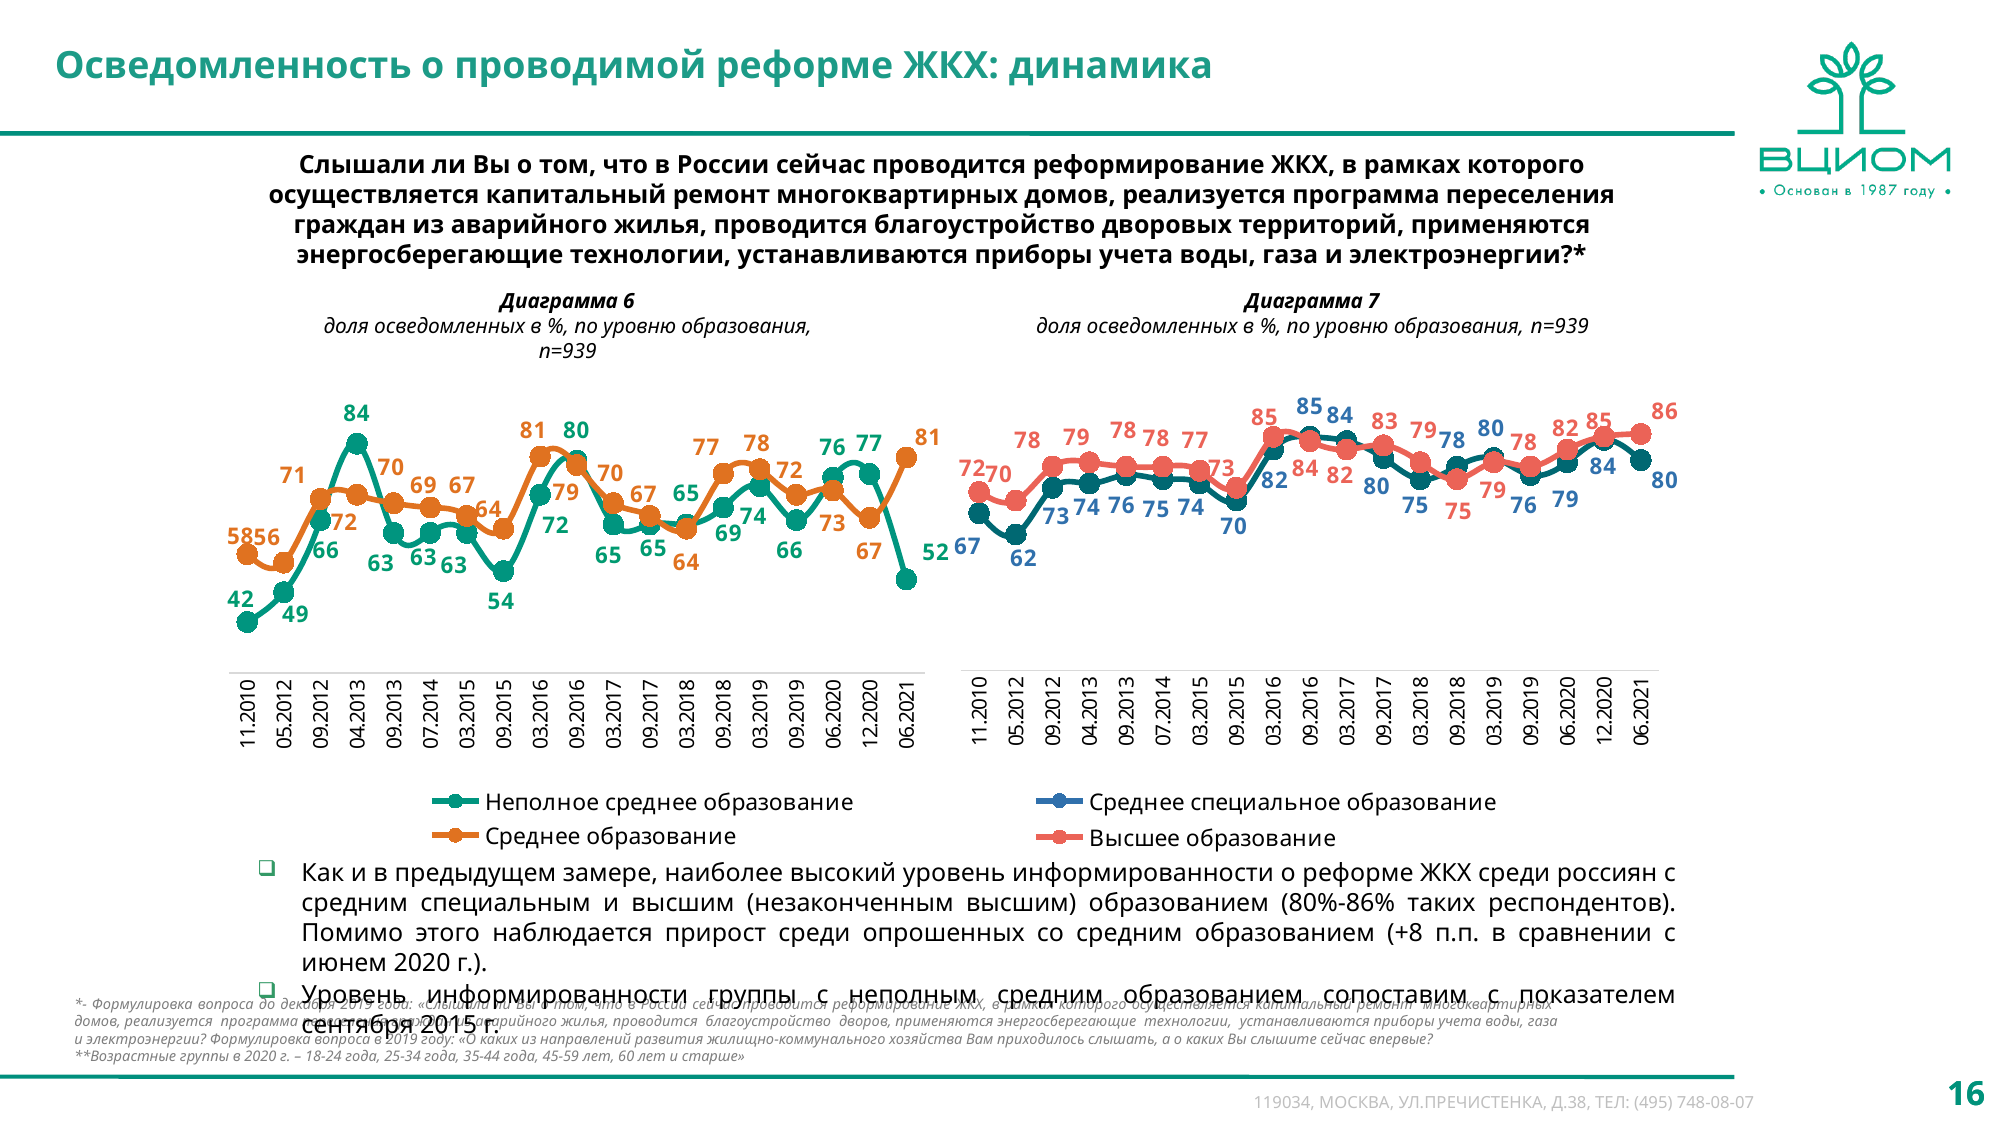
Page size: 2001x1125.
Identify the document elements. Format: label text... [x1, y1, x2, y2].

text_box Диаграмма 7 доля осведомленных в %, по уровню образования, n=939 [1035, 285, 1589, 338]
picture [1746, 29, 1963, 208]
text_box Диаграмма 6 доля осведомленных в %, по уровню образования, n=939 [291, 285, 845, 359]
text_box Как и в предыдущем замере, наиболее высокий уровень информированности о реформе ЖКХ среди россиян с средним специальным и высшим (незаконченным высшим) образованием (80%-86% таких респондентов). Помимо этого наблюдается прирост среди опрошенных со средним образованием (+8 п.п. в сравнении с июнем 2020 г.). Уровень информированности группы с неполным средним образованием сопоставим с показателем сентября 2015 г. [255, 854, 1680, 1039]
text_box *- Формулировка вопроса до декабря 2019 года: «Слышали ли Вы о том, что в России сейчас проводится реформирование ЖКХ, в рамках которого осуществляется капитальный ремонт многоквартирных домов, реализуется программа переселения граждан из аварийного жилья, проводится благоустройство дворов, применяются энергосберегающие технологии, устанавливаются приборы учета воды, газа и электроэнергии? Формулировка вопроса в 2019 году: «О каких из направлений развития жилищно-коммунального хозяйства Вам приходилось слышать, а о каких Вы слышите сейчас впервые? **Возрастные группы в 2020 г. – 18-24 года, 25-34 года, 35-44 года, 45-59 лет, 60 лет и старше» [74, 994, 1560, 1065]
text_box Слышали ли Вы о том, что в России сейчас проводится реформирование ЖКХ, в рамках которого осуществляется капитальный ремонт многоквартирных домов, реализуется программа переселения граждан из аварийного жилья, проводится благоустройство дворовых территорий, применяются энергосберегающие технологии, устанавливаются приборы учета воды, газа и электроэнергии?* [231, 146, 1653, 268]
text_box Осведомленность о проводимой реформе ЖКХ: динамика [40, 0, 1666, 128]
chart [224, 356, 1680, 861]
